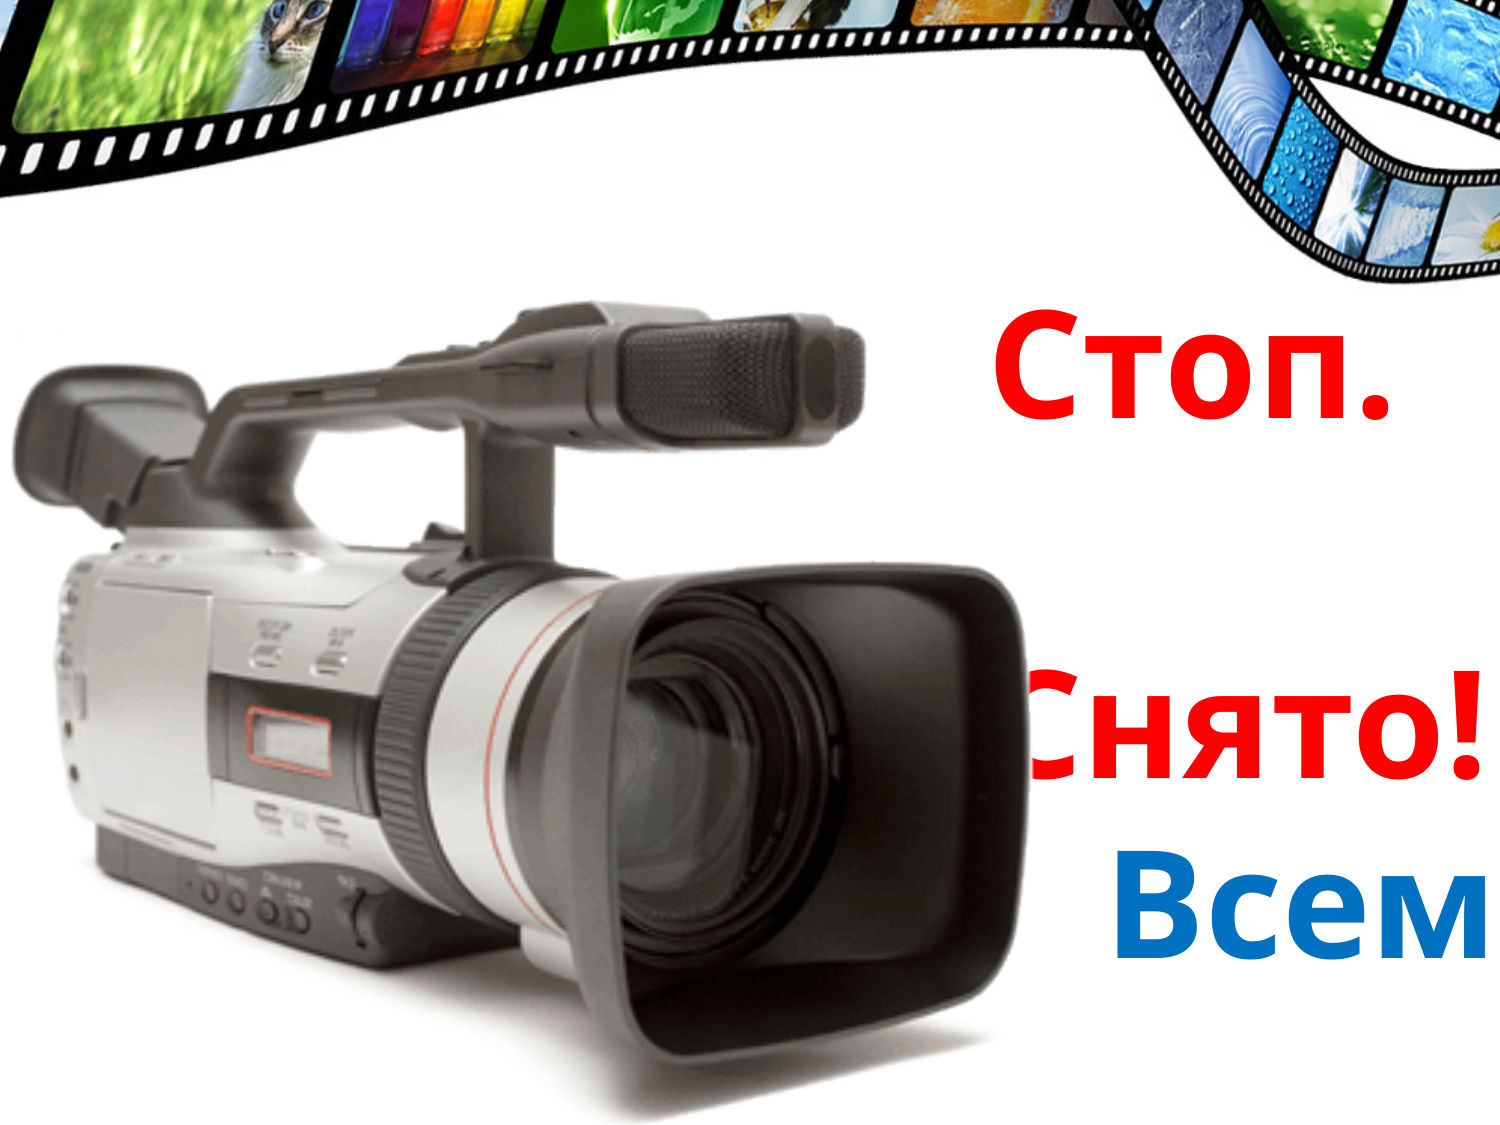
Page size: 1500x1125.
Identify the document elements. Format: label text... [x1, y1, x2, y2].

text_box Стоп. Снято! Всем спасибо! [972, 260, 1500, 1125]
picture [0, 0, 1500, 1125]
